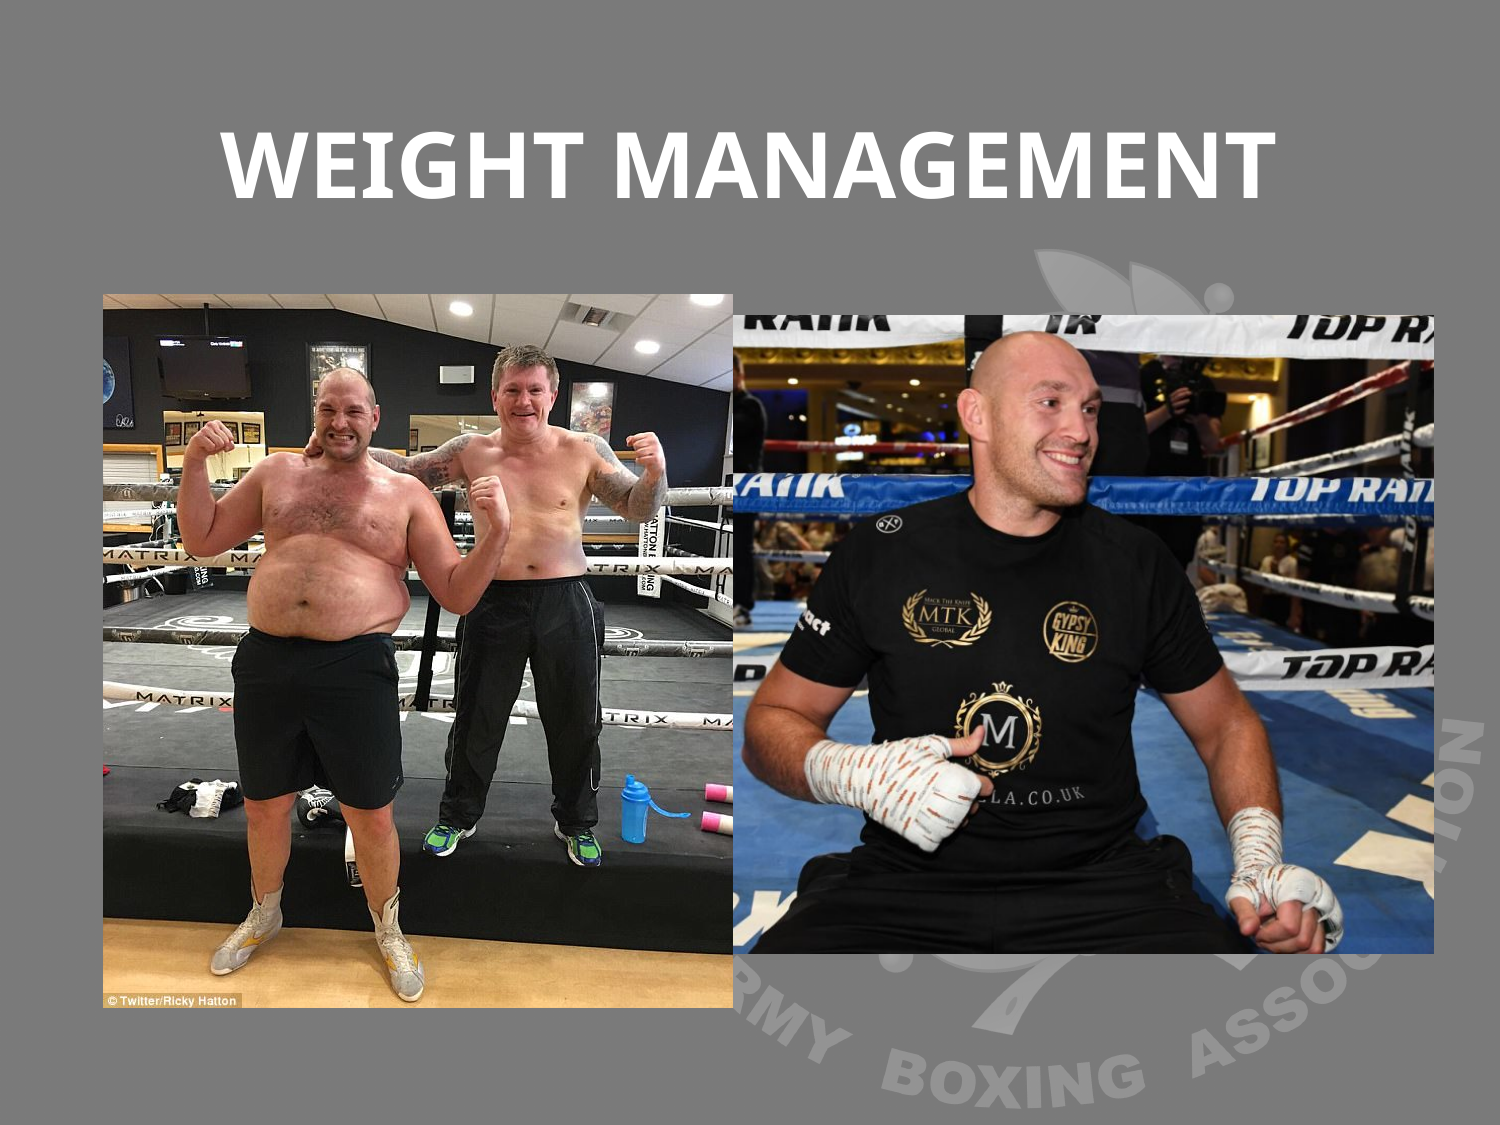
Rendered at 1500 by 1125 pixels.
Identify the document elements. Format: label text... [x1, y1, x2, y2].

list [103, 294, 733, 1008]
picture [733, 315, 1434, 954]
title WEIGHT MANAGEMENT [103, 59, 1397, 278]
